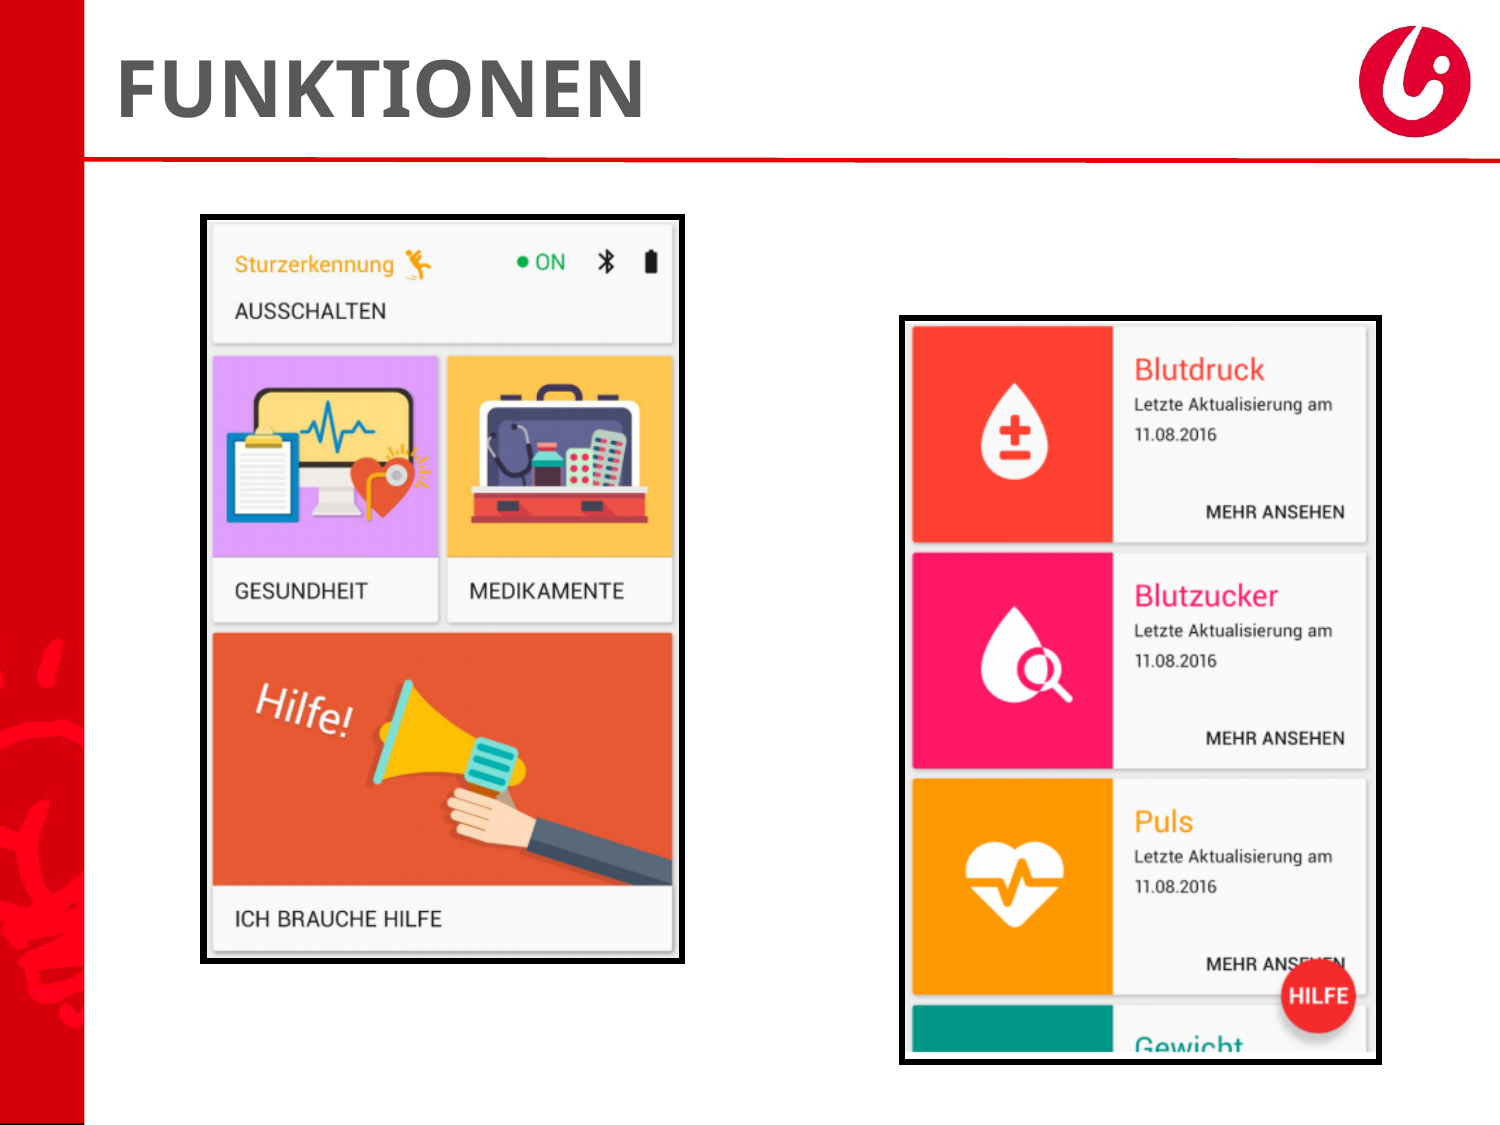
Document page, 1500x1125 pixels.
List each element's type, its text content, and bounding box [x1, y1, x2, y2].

text_box FUNKTIONEN [100, 30, 1128, 134]
picture [1352, 18, 1481, 142]
picture [206, 219, 680, 959]
picture [904, 320, 1377, 1059]
